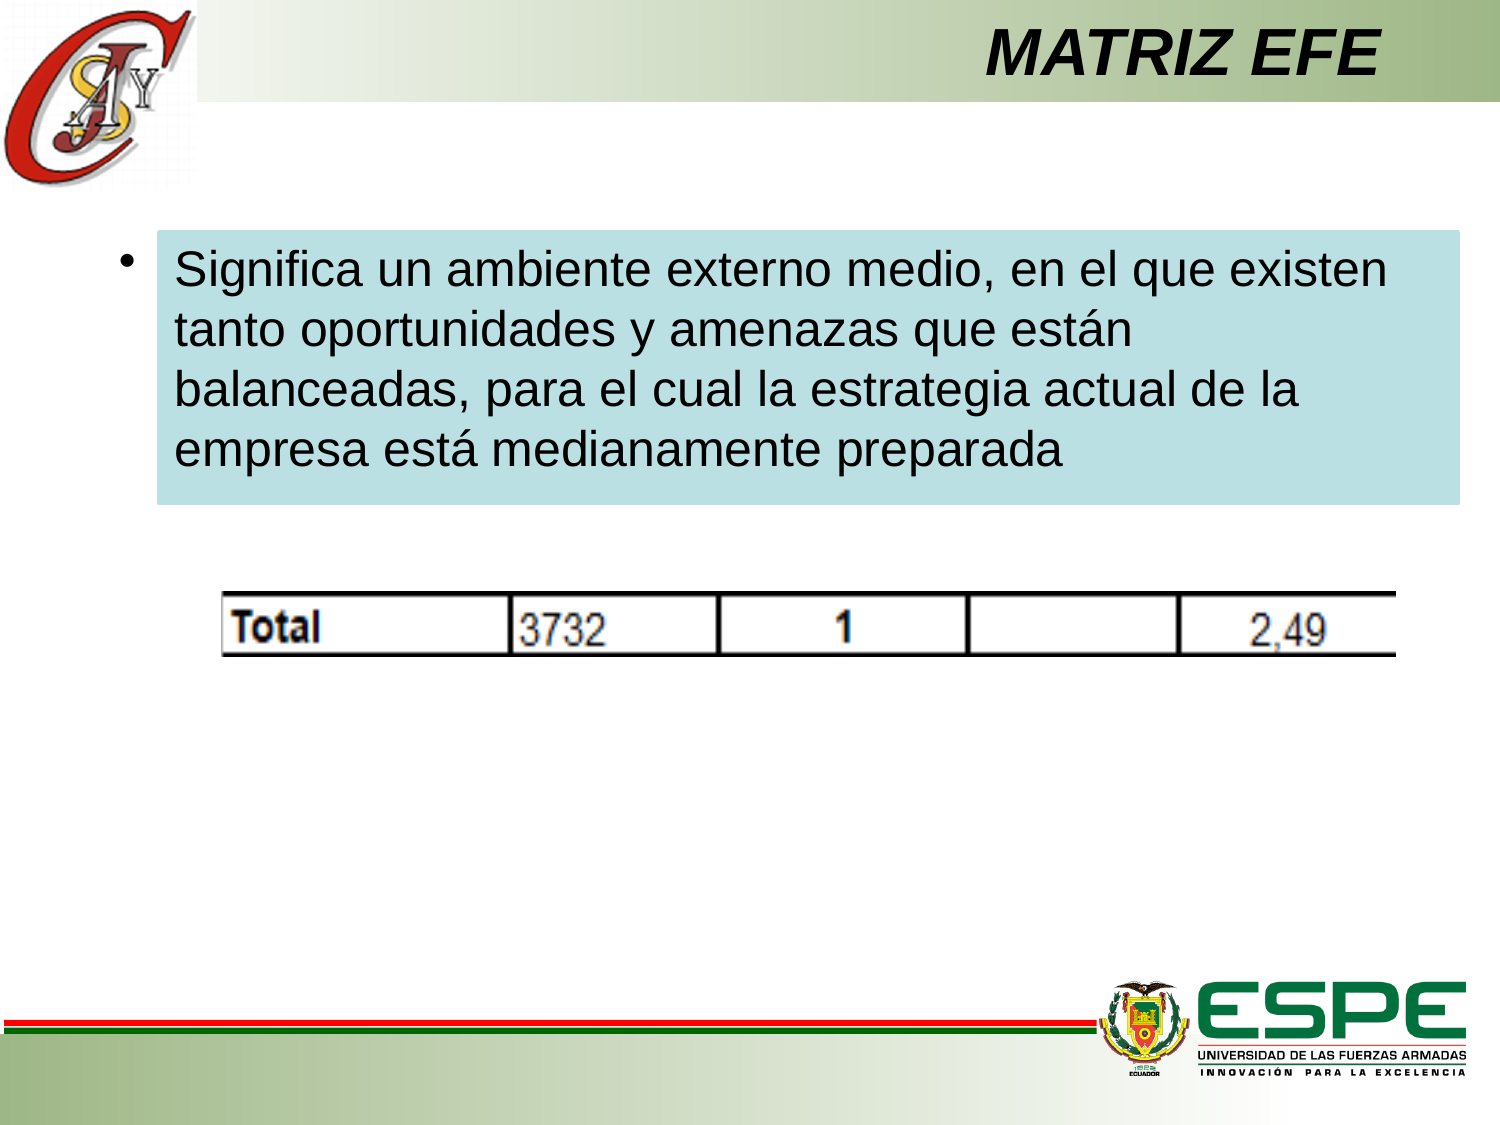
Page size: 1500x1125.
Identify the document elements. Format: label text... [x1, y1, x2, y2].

title MATRIZ EFE [199, 1, 1396, 189]
picture [221, 590, 1397, 658]
list Significa un ambiente externo medio, en el que existen tanto oportunidades y amenazas que están balanceadas, para el cual la estrategia actual de la empresa está medianamente preparada [104, 229, 1454, 599]
picture [1099, 981, 1466, 1076]
text_box [1454, 230, 1460, 505]
picture [2, 0, 197, 190]
